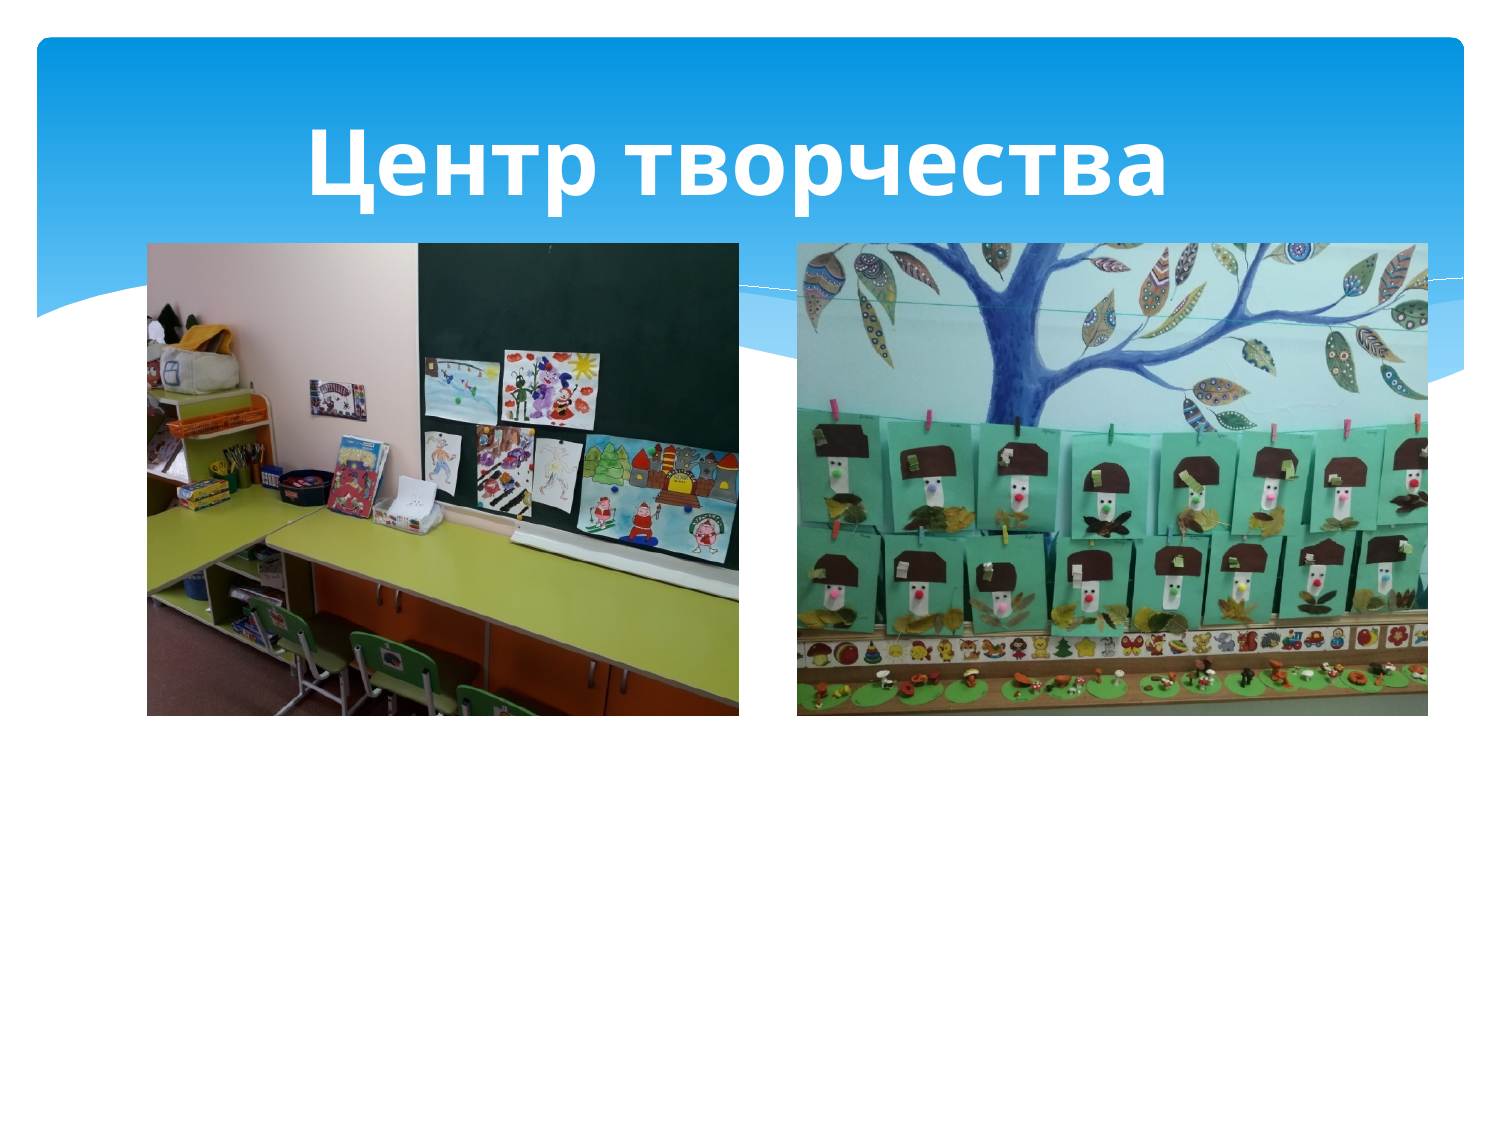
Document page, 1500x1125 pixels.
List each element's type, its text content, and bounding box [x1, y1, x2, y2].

title Центр творчества [75, 55, 1425, 261]
picture [796, 243, 1428, 717]
picture [147, 243, 739, 717]
